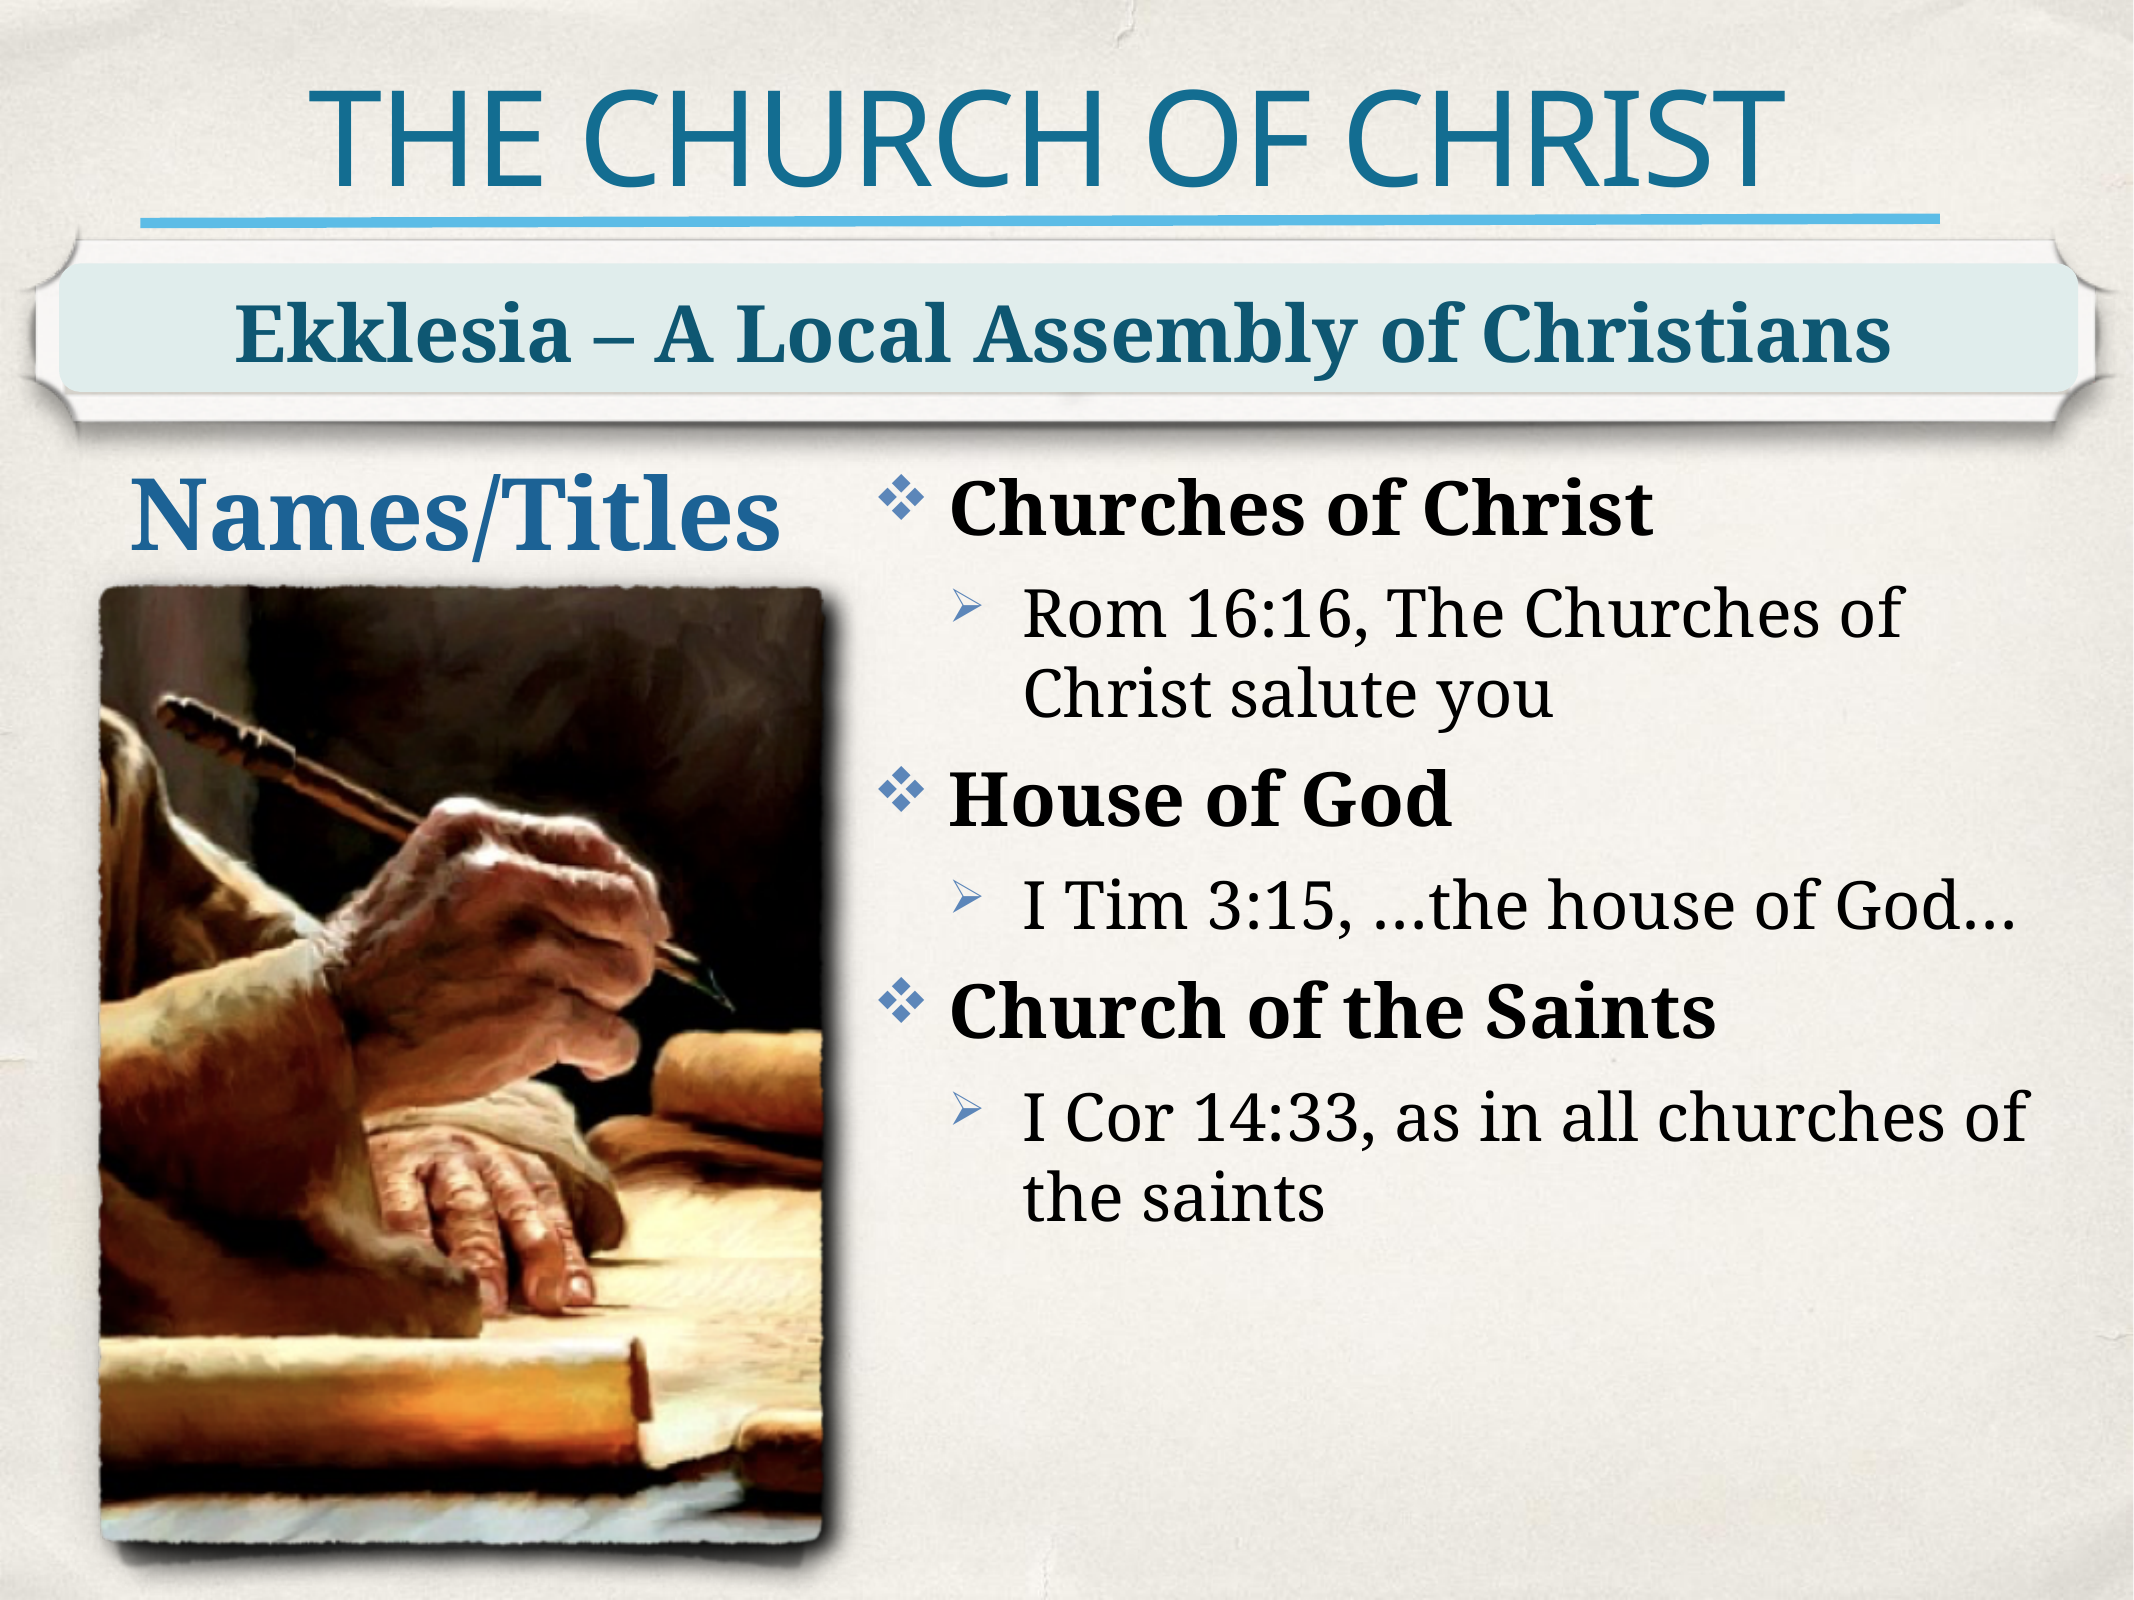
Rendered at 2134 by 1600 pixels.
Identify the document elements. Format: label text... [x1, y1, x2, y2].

list Churches of Christ Rom 16:16, The Churches of Christ salute you House of God I Tim 3:15, …the house of God… Church of the Saints I Cor 14:33, as in all churches of the saints [864, 451, 2114, 1595]
list Names/Titles [48, 437, 866, 584]
picture [0, 0, 2134, 1600]
list Ekklesia – A Local Assembly of Christians [32, 249, 2097, 413]
title THE CHURCH OF CHRIST [49, 49, 2079, 218]
